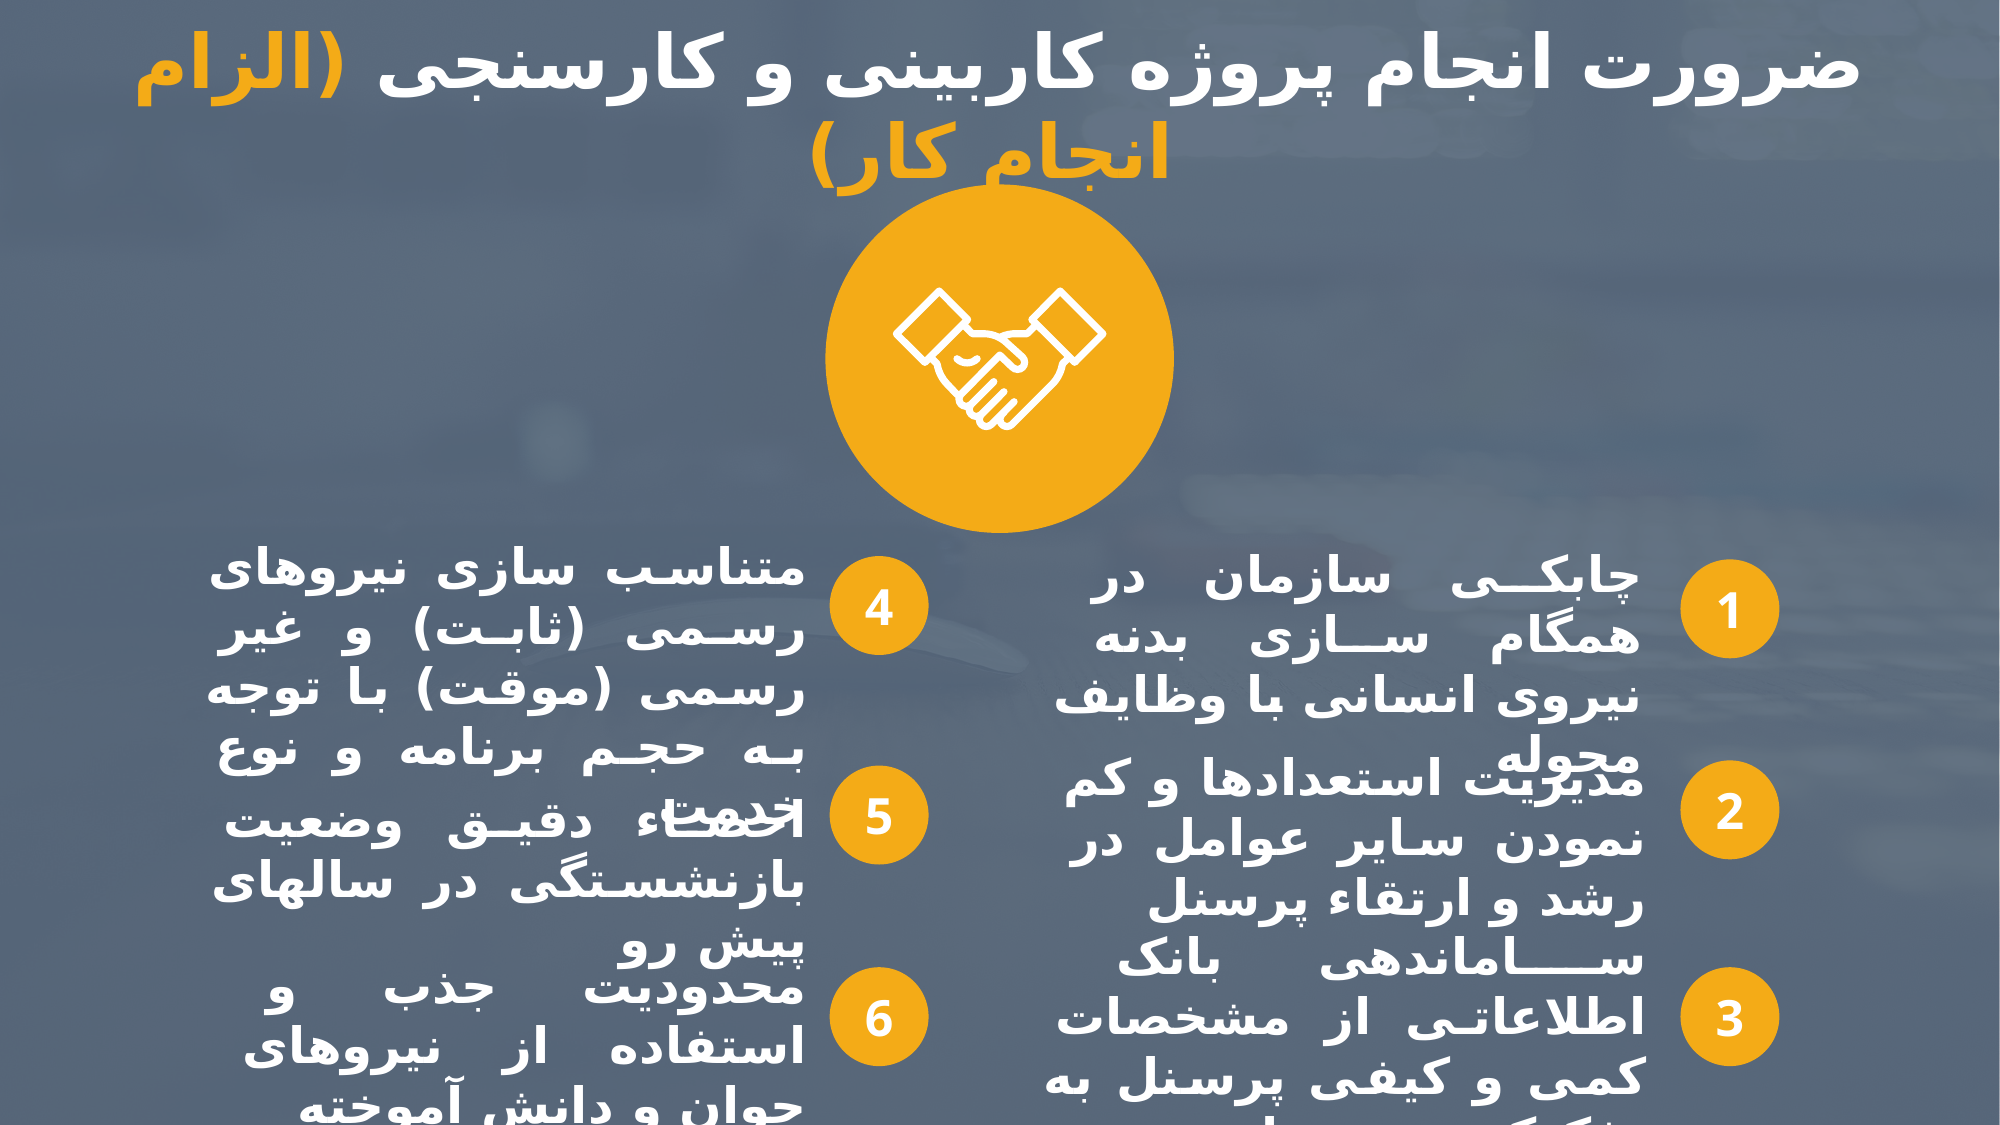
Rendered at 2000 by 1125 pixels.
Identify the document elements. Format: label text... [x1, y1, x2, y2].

text_box 4 [827, 553, 931, 658]
text_box [0, 0, 2000, 1125]
text_box 1 [1678, 557, 1782, 661]
text_box متناسب سازی نیروهای رسمی (ثابت) و غیر رسمی (موقت) با توجه به حجم برنامه و نوع خدمت [184, 527, 822, 779]
text_box محدودیت جذب و استفاده از نیروهای جوان و دانش آموخته [184, 945, 822, 1125]
title ضرورت انجام پروژه کاربینی و کارسنجی (الزام انجام کار) [99, 45, 1900, 162]
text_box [892, 287, 1108, 431]
text_box ساماندهی بانک اطلاعاتی از مشخصات کمی و کیفی پرسنل به تفکیک حوزه های خدمت رسان [1023, 916, 1661, 1125]
text_box چابکی سازمان در همگام سازی بدنه نیروی انسانی با وظایف محوله [1038, 534, 1657, 790]
text_box مدیریت استعدادها و کم نمودن سایر عوامل در رشد و ارتقاء پرسنل [1046, 737, 1661, 916]
text_box 5 [827, 763, 931, 867]
text_box 2 [1678, 758, 1782, 862]
text_box [823, 182, 1177, 536]
text_box 6 [827, 965, 931, 1069]
text_box 3 [1678, 965, 1782, 1069]
text_box احصاء دقیق وضعیت بازنشستگی در سالهای پیش رو [184, 779, 822, 945]
